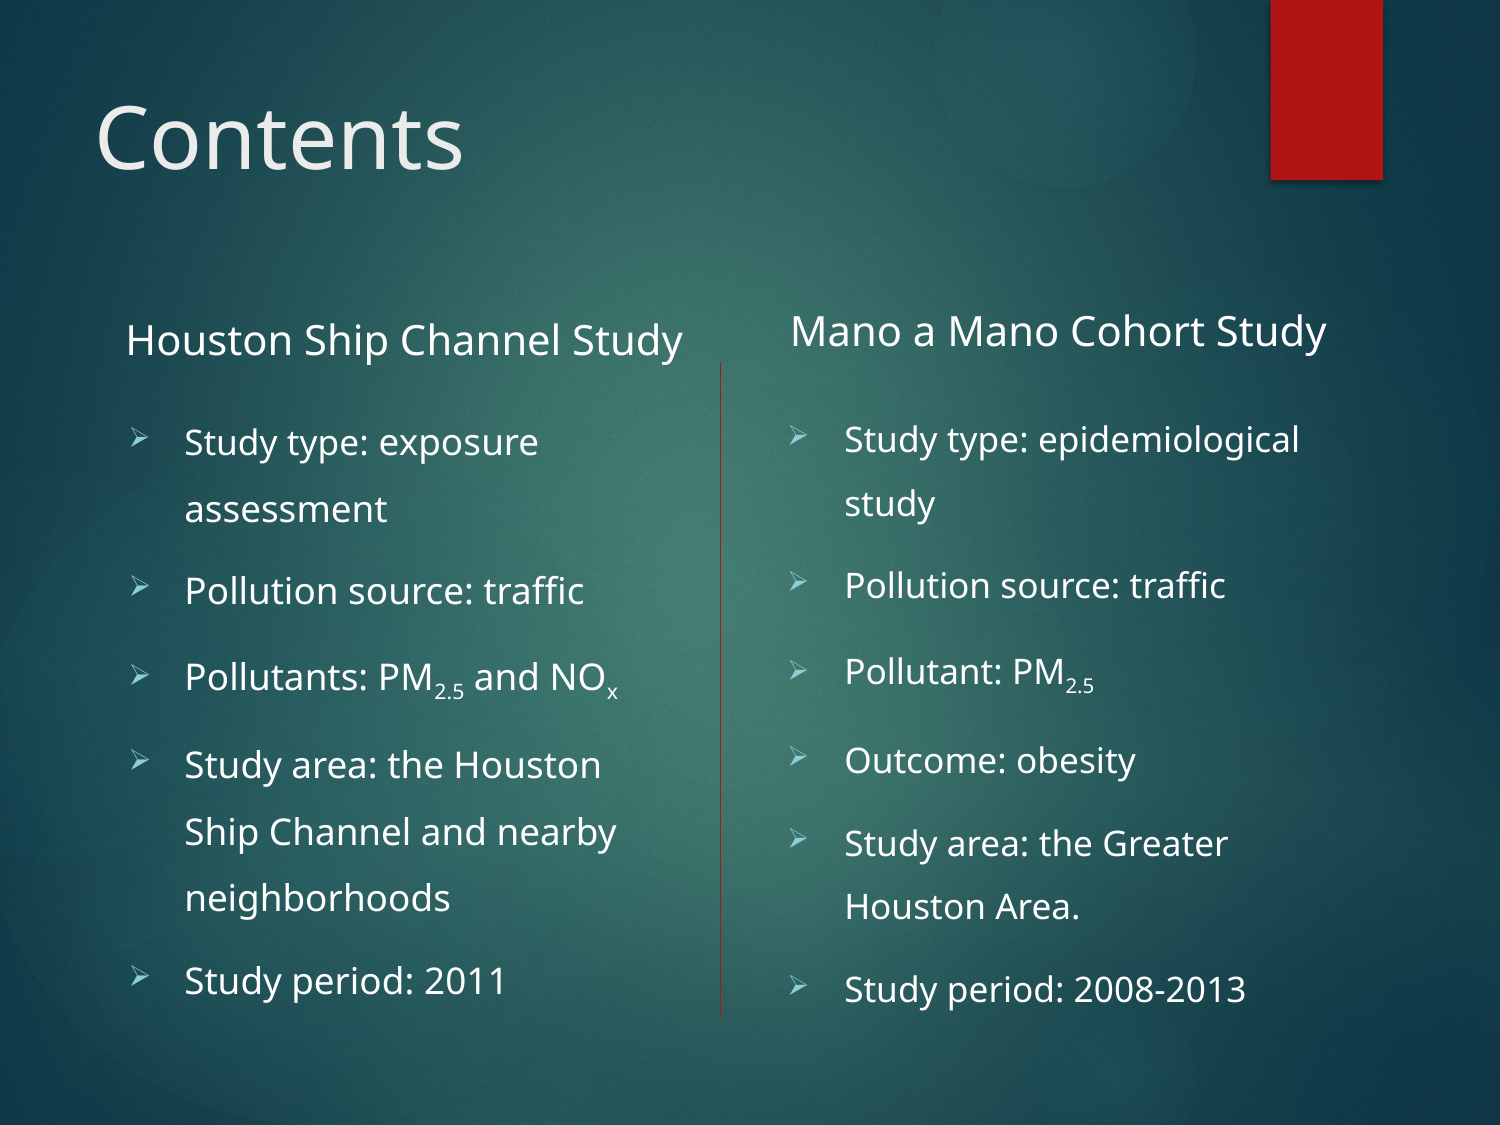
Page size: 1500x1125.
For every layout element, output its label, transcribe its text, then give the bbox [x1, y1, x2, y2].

text_box Study type: epidemiological study Pollution source: traffic Pollutant: PM2.5 Outcome: obesity Study area: the Greater Houston Area. Study period: 2008-2013 [772, 389, 1328, 1017]
list Study type: exposure assessment Pollution source: traffic Pollutants: PM2.5 and NOx Study area: the Houston Ship Channel and nearby neighborhoods Study period: 2011 [113, 389, 669, 1017]
text_box Mano a Mano Cohort Study [775, 296, 1353, 362]
title Contents [79, 74, 1237, 304]
text_box Houston Ship Channel Study [110, 281, 699, 371]
